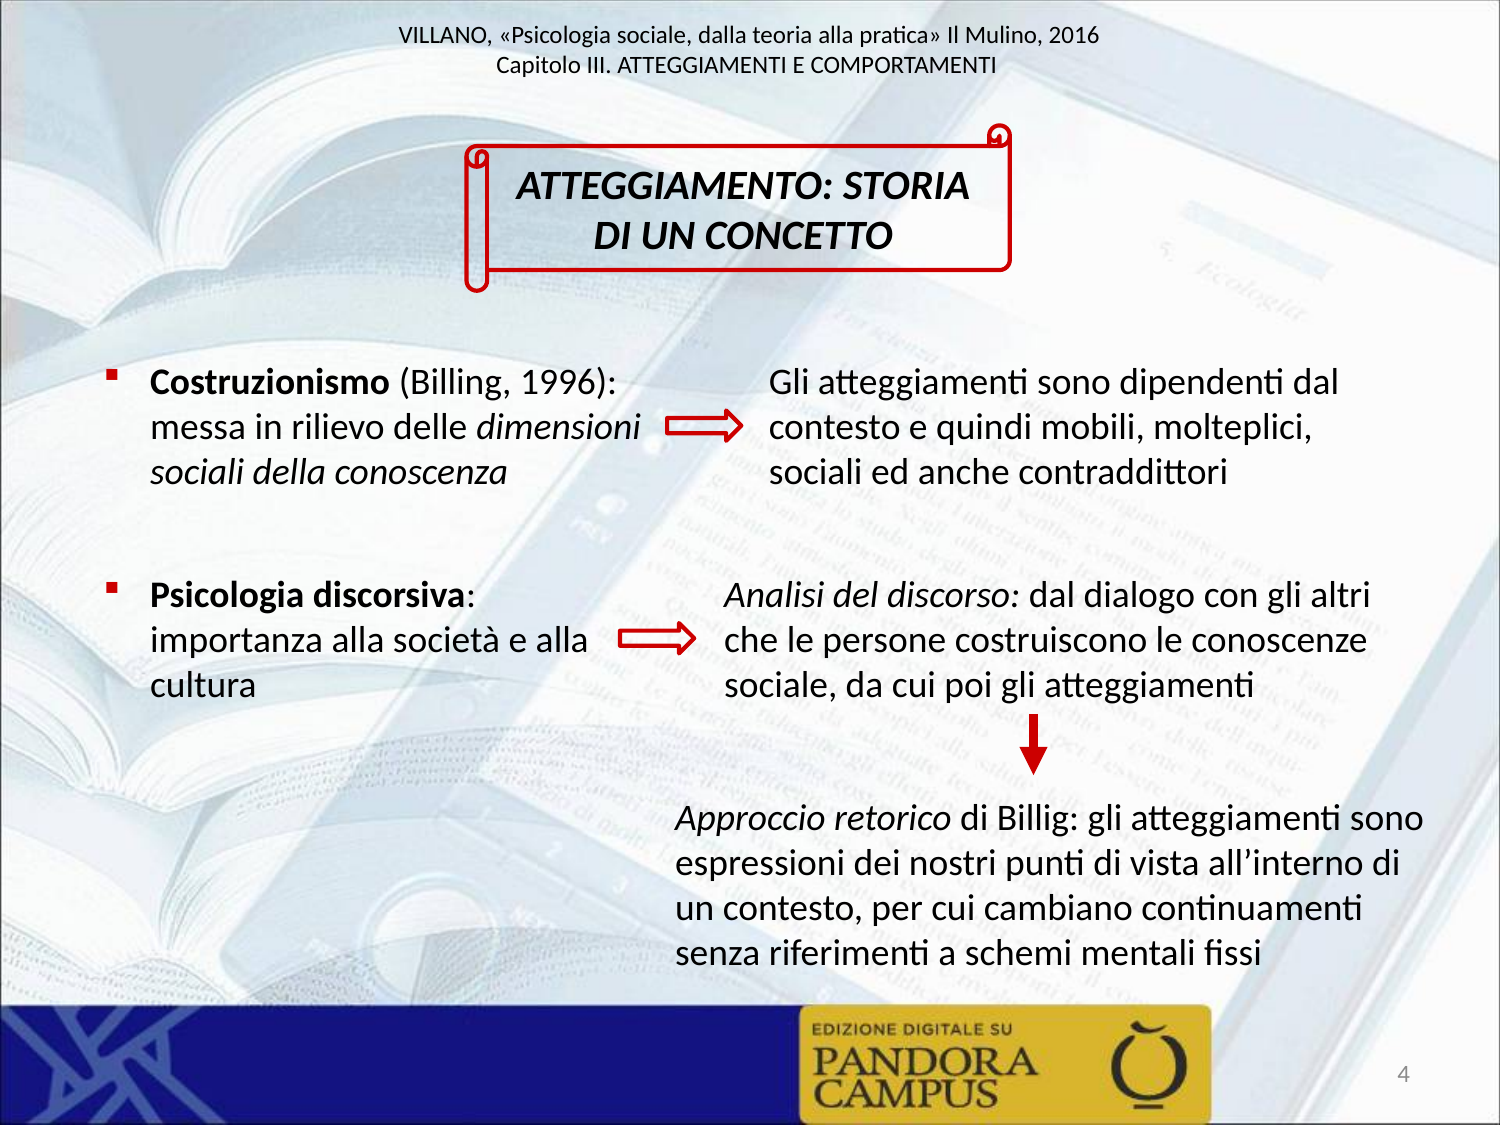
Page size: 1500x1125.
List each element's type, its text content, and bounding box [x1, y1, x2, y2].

slide_number 4 [1074, 1042, 1425, 1103]
picture [0, 0, 1500, 1125]
text_box [617, 621, 697, 656]
text_box Analisi del discorso: dal dialogo con gli altri che le persone costruiscono le conoscenze sociale, da cui poi gli atteggiamenti [709, 562, 1397, 713]
text_box Psicologia discorsiva: importanza alla società e alla cultura [88, 562, 656, 713]
text_box [665, 408, 744, 443]
text_box ATTEGGIAMENTO: STORIA DI UN CONCETTO [464, 123, 1012, 293]
text_box Costruzionismo (Billing, 1996): messa in rilievo delle dimensioni sociali della conoscenza [88, 349, 727, 500]
text_box Approccio retorico di Billig: gli atteggiamenti sono espressioni dei nostri punti di vista all’interno di un contesto, per cui cambiano continuamenti senza riferimenti a schemi mentali fissi [660, 785, 1456, 980]
text_box Gli atteggiamenti sono dipendenti dal contesto e quindi mobili, molteplici, sociali ed anche contraddittori [754, 349, 1413, 500]
